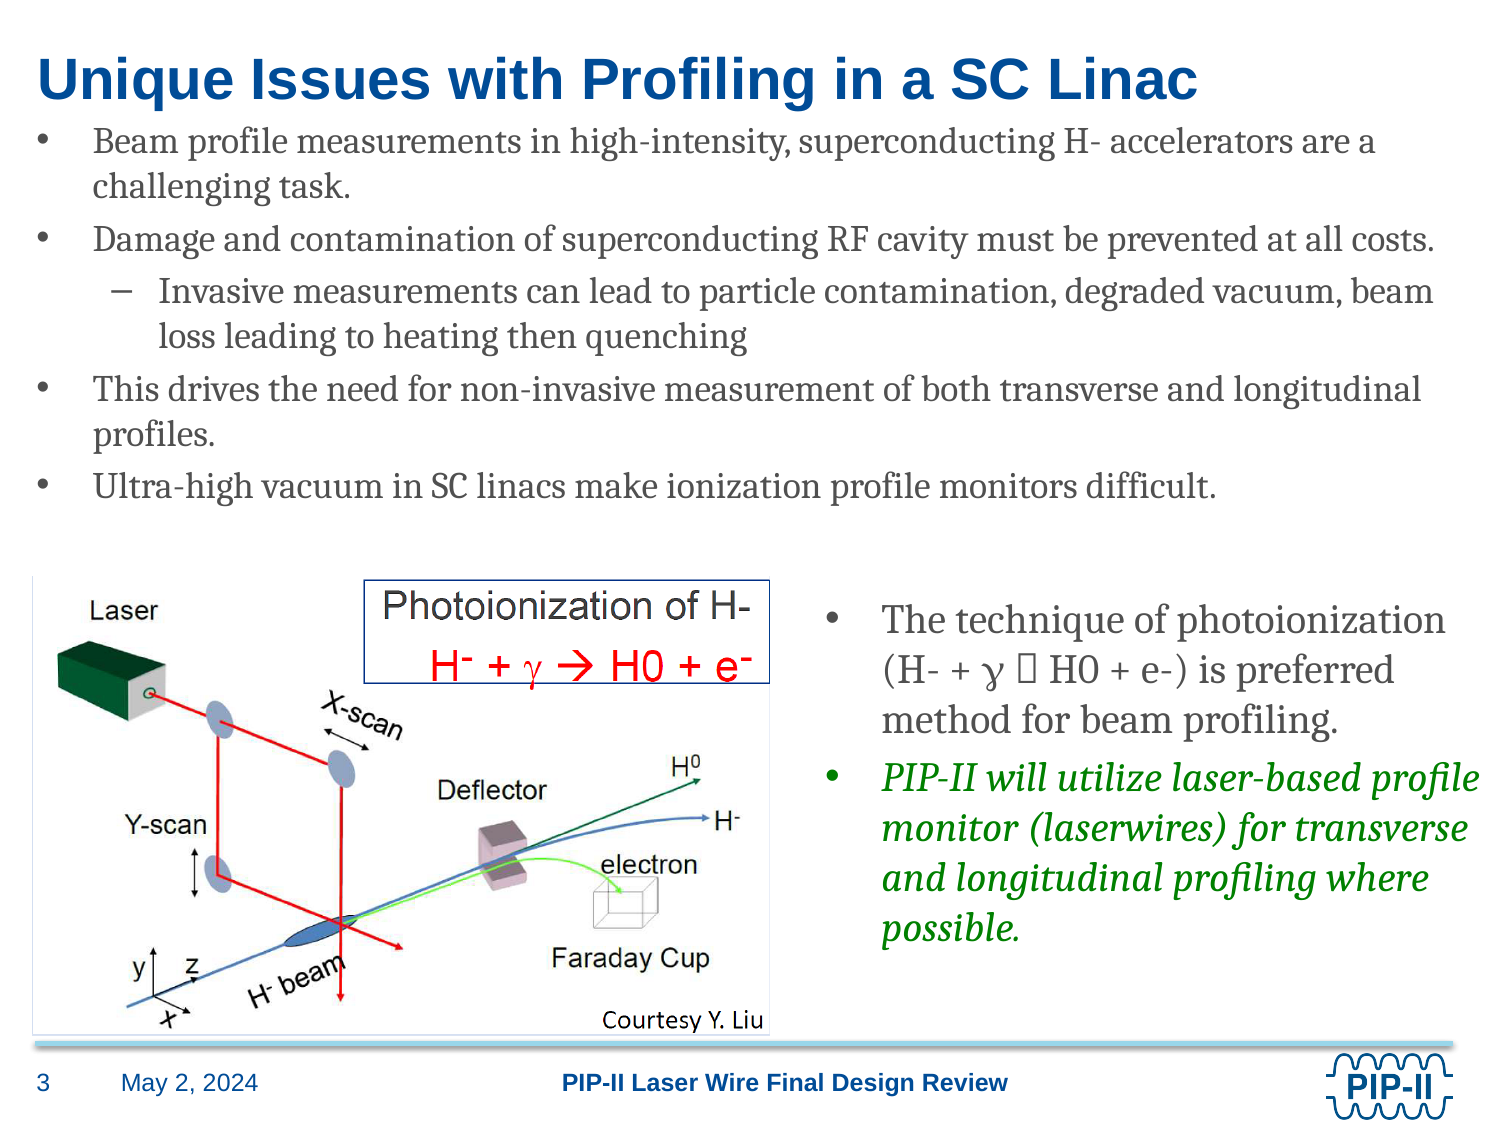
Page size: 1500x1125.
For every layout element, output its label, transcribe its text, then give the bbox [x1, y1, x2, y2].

title Unique Issues with Profiling in a SC Linac [37, 41, 1463, 112]
slide_number 3 [36, 1066, 105, 1106]
text_box The technique of photoionization (H- + g  H0 + e-) is preferred method for beam profiling. PIP-II will utilize laser-based profile monitor (laserwires) for transverse and longitudinal profiling where possible. [810, 584, 1500, 958]
list Beam profile measurements in high-intensity, superconducting H- accelerators are a challenging task. Damage and contamination of superconducting RF cavity must be prevented at all costs. Invasive measurements can lead to particle contamination, degraded vacuum, beam loss leading to heating then quenching This drives the need for non-invasive measurement of both transverse and longitudinal profiles. Ultra-high vacuum in SC linacs make ionization profile monitors difficult. [36, 116, 1460, 618]
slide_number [120, 1066, 276, 1107]
picture [1326, 1053, 1453, 1120]
picture [32, 575, 770, 1036]
footer PIP-II Laser Wire Final Design Review [293, 1066, 1279, 1107]
